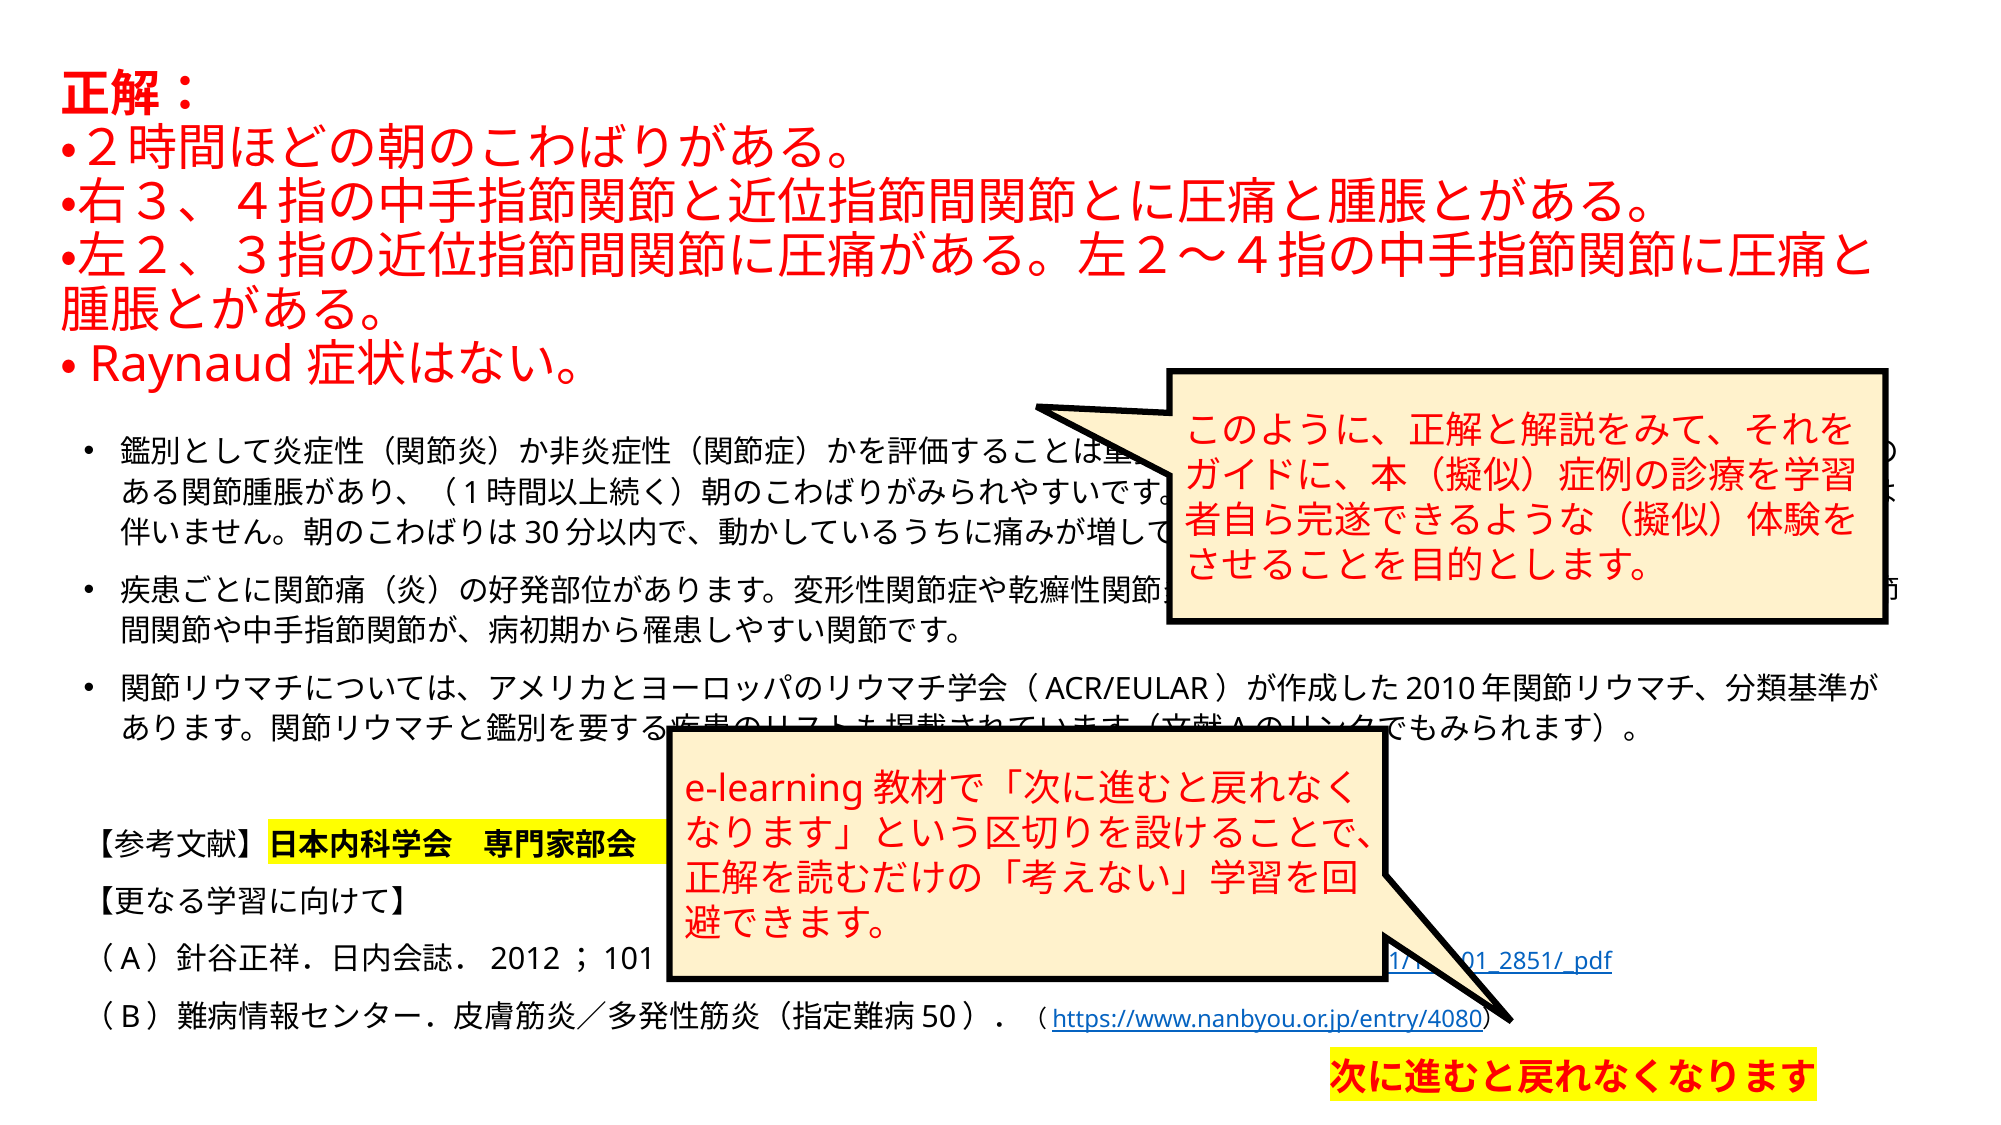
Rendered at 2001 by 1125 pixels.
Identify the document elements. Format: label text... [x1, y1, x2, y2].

title 正解： ・２時間ほどの朝のこわばりがある。 ・右３、４指の中手指節関節と近位指節間関節とに圧痛と腫脹とがある。 ・左２、３指の近位指節間関節に圧痛がある。左２～４指の中手指節関節に圧痛と腫脹とがある。 ・Raynaud症状はない。 [45, 49, 1919, 412]
text_box 次に進むと戻れなくなります [1315, 1045, 1932, 1106]
text_box e-learning教材で「次に進むと戻れなくなります」という区切りを設けることで、正解を読むだけの「考えない」学習を回避できます。 [668, 727, 1513, 1023]
text_box このように、正解と解説をみて、それをガイドに、本（擬似）症例の診療を学習者自ら完遂できるような（擬似）体験をさせることを目的とします。 [1036, 370, 1887, 623]
list 鑑別として炎症性（関節炎）か非炎症性（関節症）かを評価することは重要です。炎症性（関節炎）であれば圧痛、熱感、弾力のある関節腫脹があり、（1時間以上続く）朝のこわばりがみられやすいです。非炎症性（関節症）では関節の腫れは硬く、熱感は伴いません。朝のこわばりは30分以内で、動かしているうちに痛みが増してくることが多いです。 疾患ごとに関節痛（炎）の好発部位があります。変形性関節症や乾癬性関節炎では遠位指節間関節が、関節リウマチでは近位指節間関節や中手指節関節が、病初期から罹患しやすい関節です。 関節リウマチについては、アメリカとヨーロッパのリウマチ学会（ACR/EULAR）が作成した2010年関節リウマチ、分類基準があります。関節リウマチと鑑別を要する疾患のリストも掲載されています（文献Aのリンクでもみられます）。 【参考文献】日本内科学会 専門家部会 コモンディジーズブック「関節痛」 【更なる学習に向けて】 （A）針谷正祥．日内会誌．2012；101：2851～9．（https://www.jstage.jst.go.jp/article/naika/101/10/101_2851/_pdf （B）難病情報センター．皮膚筋炎／多発性筋炎（指定難病50）．（https://www.nanbyou.or.jp/entry/4080） [68, 420, 1919, 1046]
